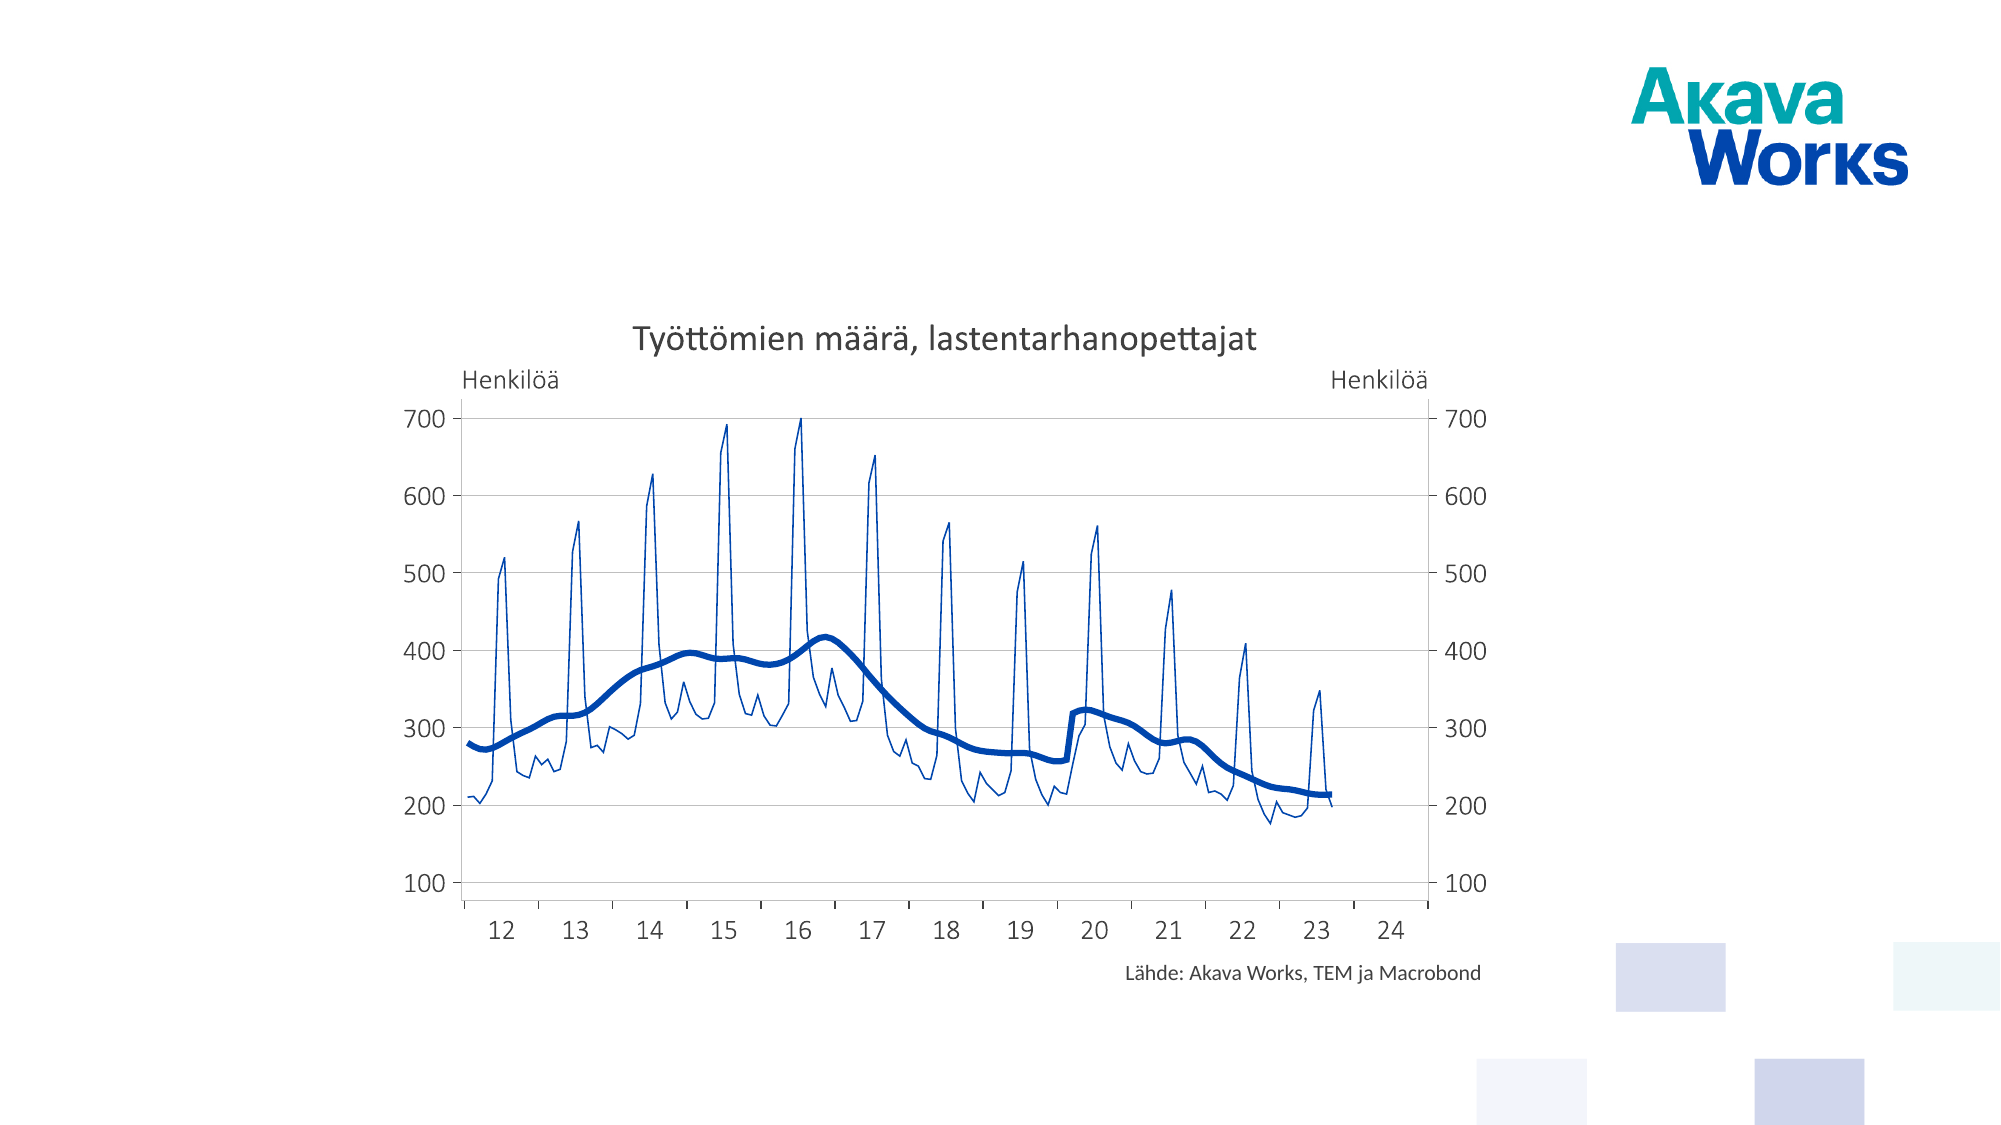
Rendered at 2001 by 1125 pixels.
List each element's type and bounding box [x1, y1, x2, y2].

list [390, 301, 1500, 1003]
picture [232, 55, 2000, 1125]
